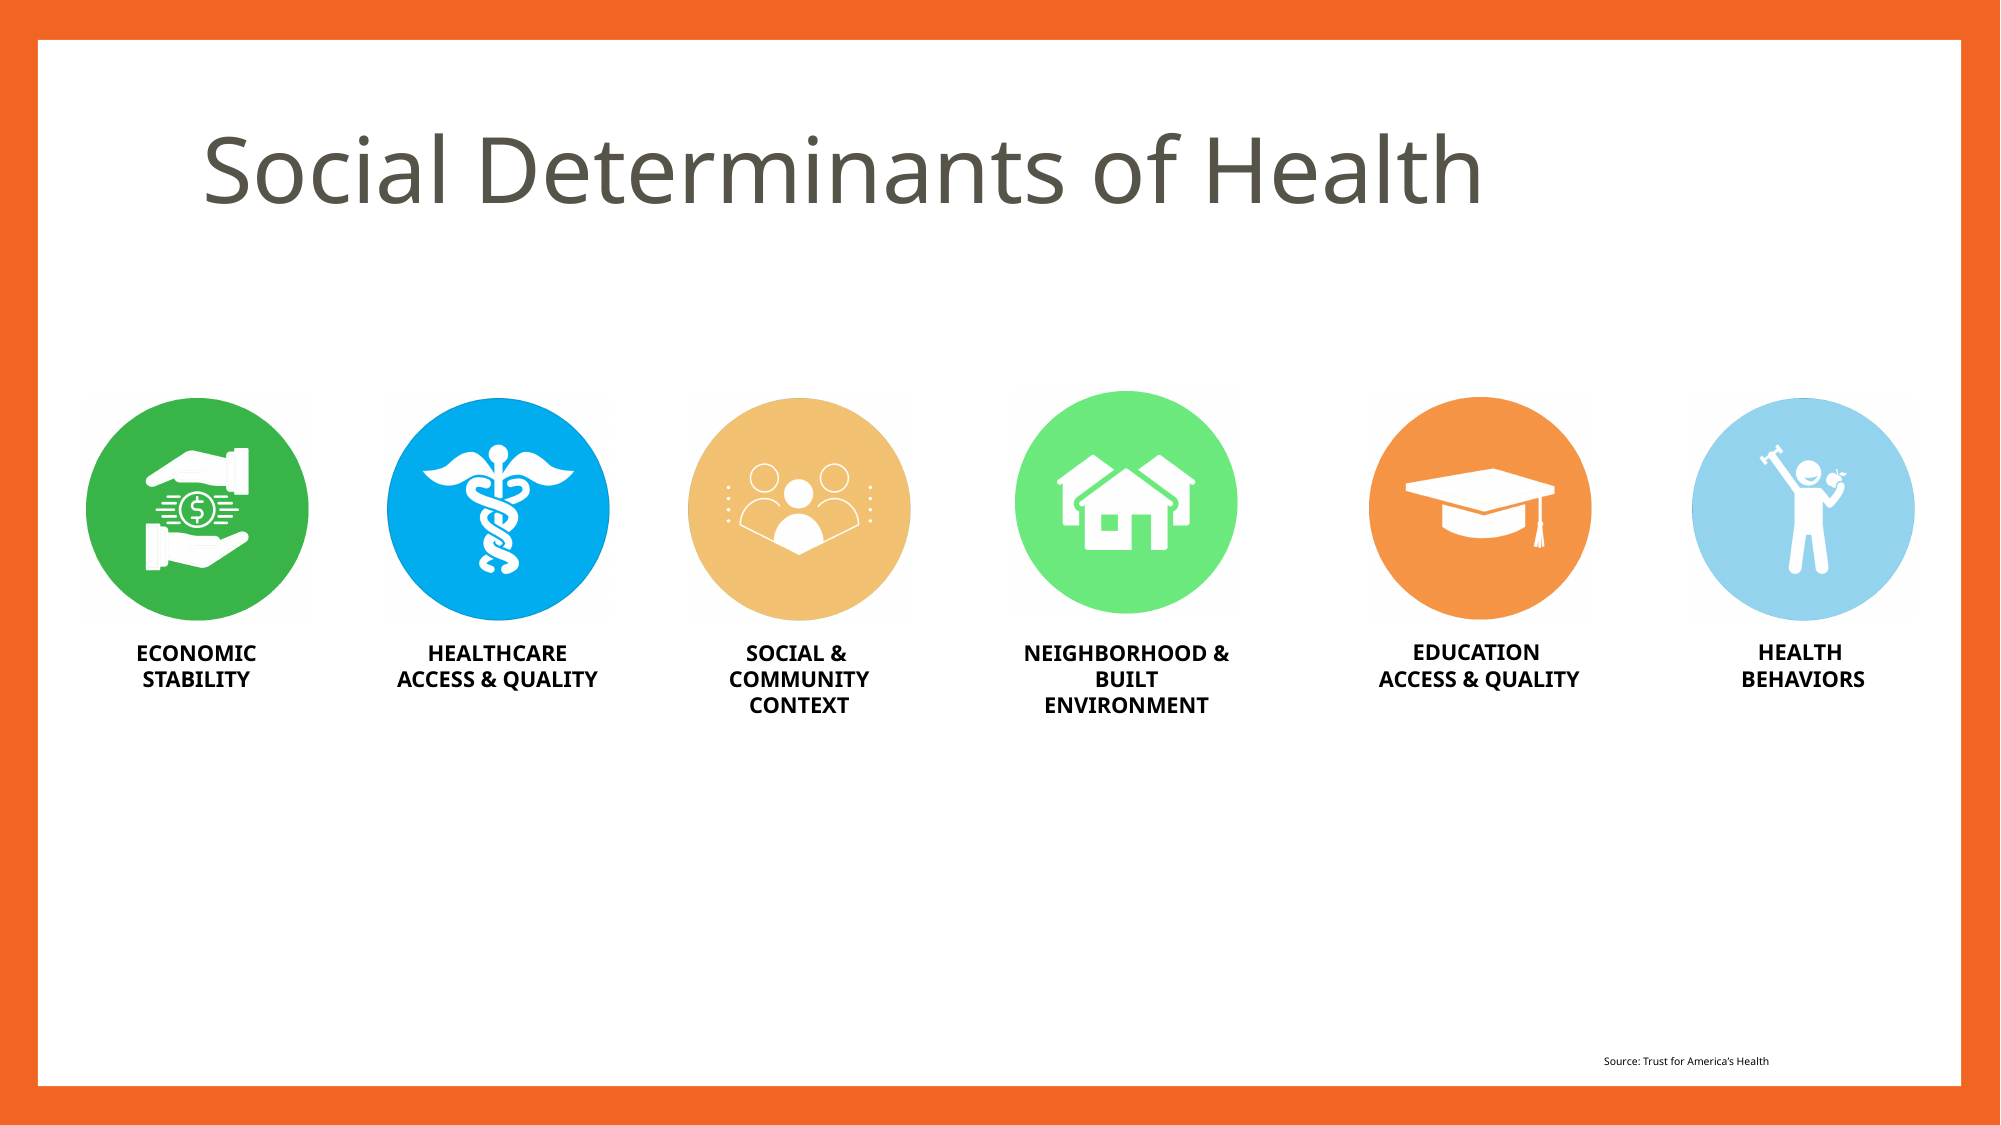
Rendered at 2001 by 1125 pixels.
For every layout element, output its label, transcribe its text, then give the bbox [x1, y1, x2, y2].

picture [1366, 394, 1593, 621]
picture [1690, 396, 1916, 622]
title Social Determinants of Health [187, 62, 1808, 285]
picture [686, 396, 912, 622]
picture [83, 396, 310, 622]
text_box Source: Trust for America’s Health [1412, 1048, 1785, 1076]
text_box NEIGHBORHOOD & BUILT ENVIRONMENT [1001, 632, 1252, 726]
text_box ECONOMIC STABILITY [73, 632, 320, 700]
text_box HEALTHCARE ACCESS & QUALITY [374, 632, 621, 700]
text_box HEALTH BEHAVIORS [1680, 631, 1927, 699]
text_box SOCIAL & COMMUNITY CONTEXT [668, 632, 930, 726]
text_box EDUCATION ACCESS & QUALITY [1356, 631, 1603, 699]
picture [1013, 389, 1240, 615]
picture [384, 396, 611, 622]
